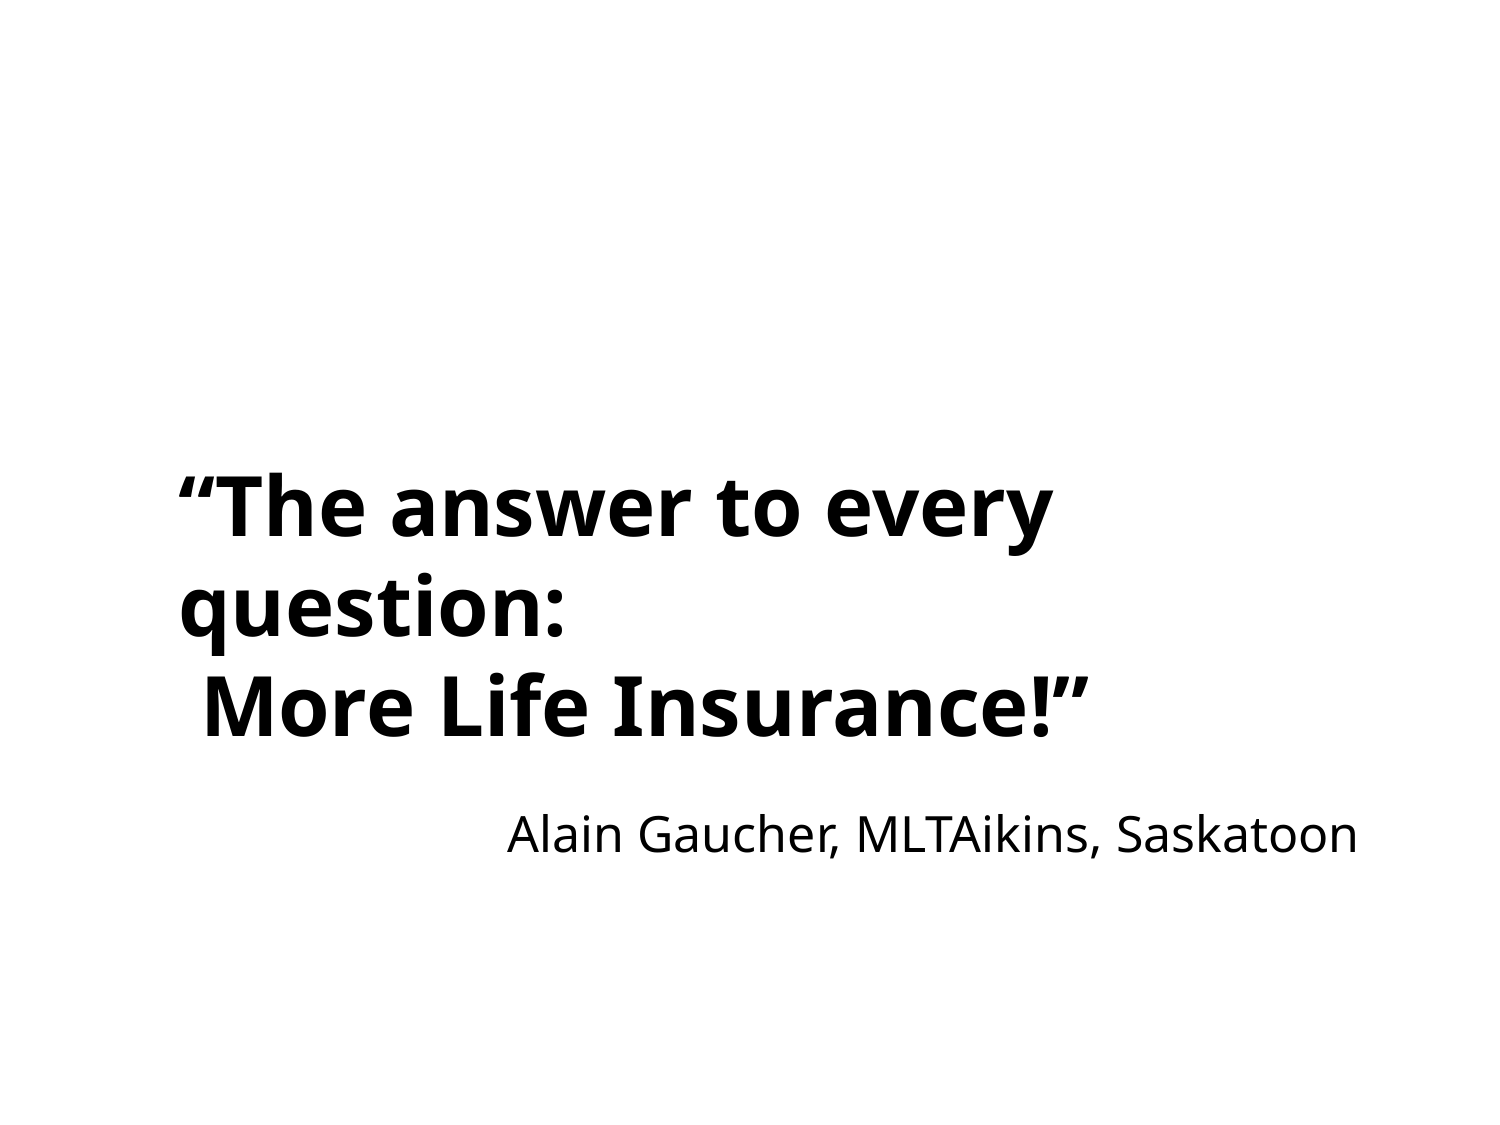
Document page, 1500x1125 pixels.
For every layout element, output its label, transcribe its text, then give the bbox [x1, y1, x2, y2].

text_box “The answer to every question: More Life Insurance!” Alain Gaucher, MLTAikins, Saskatoon [163, 445, 1375, 871]
